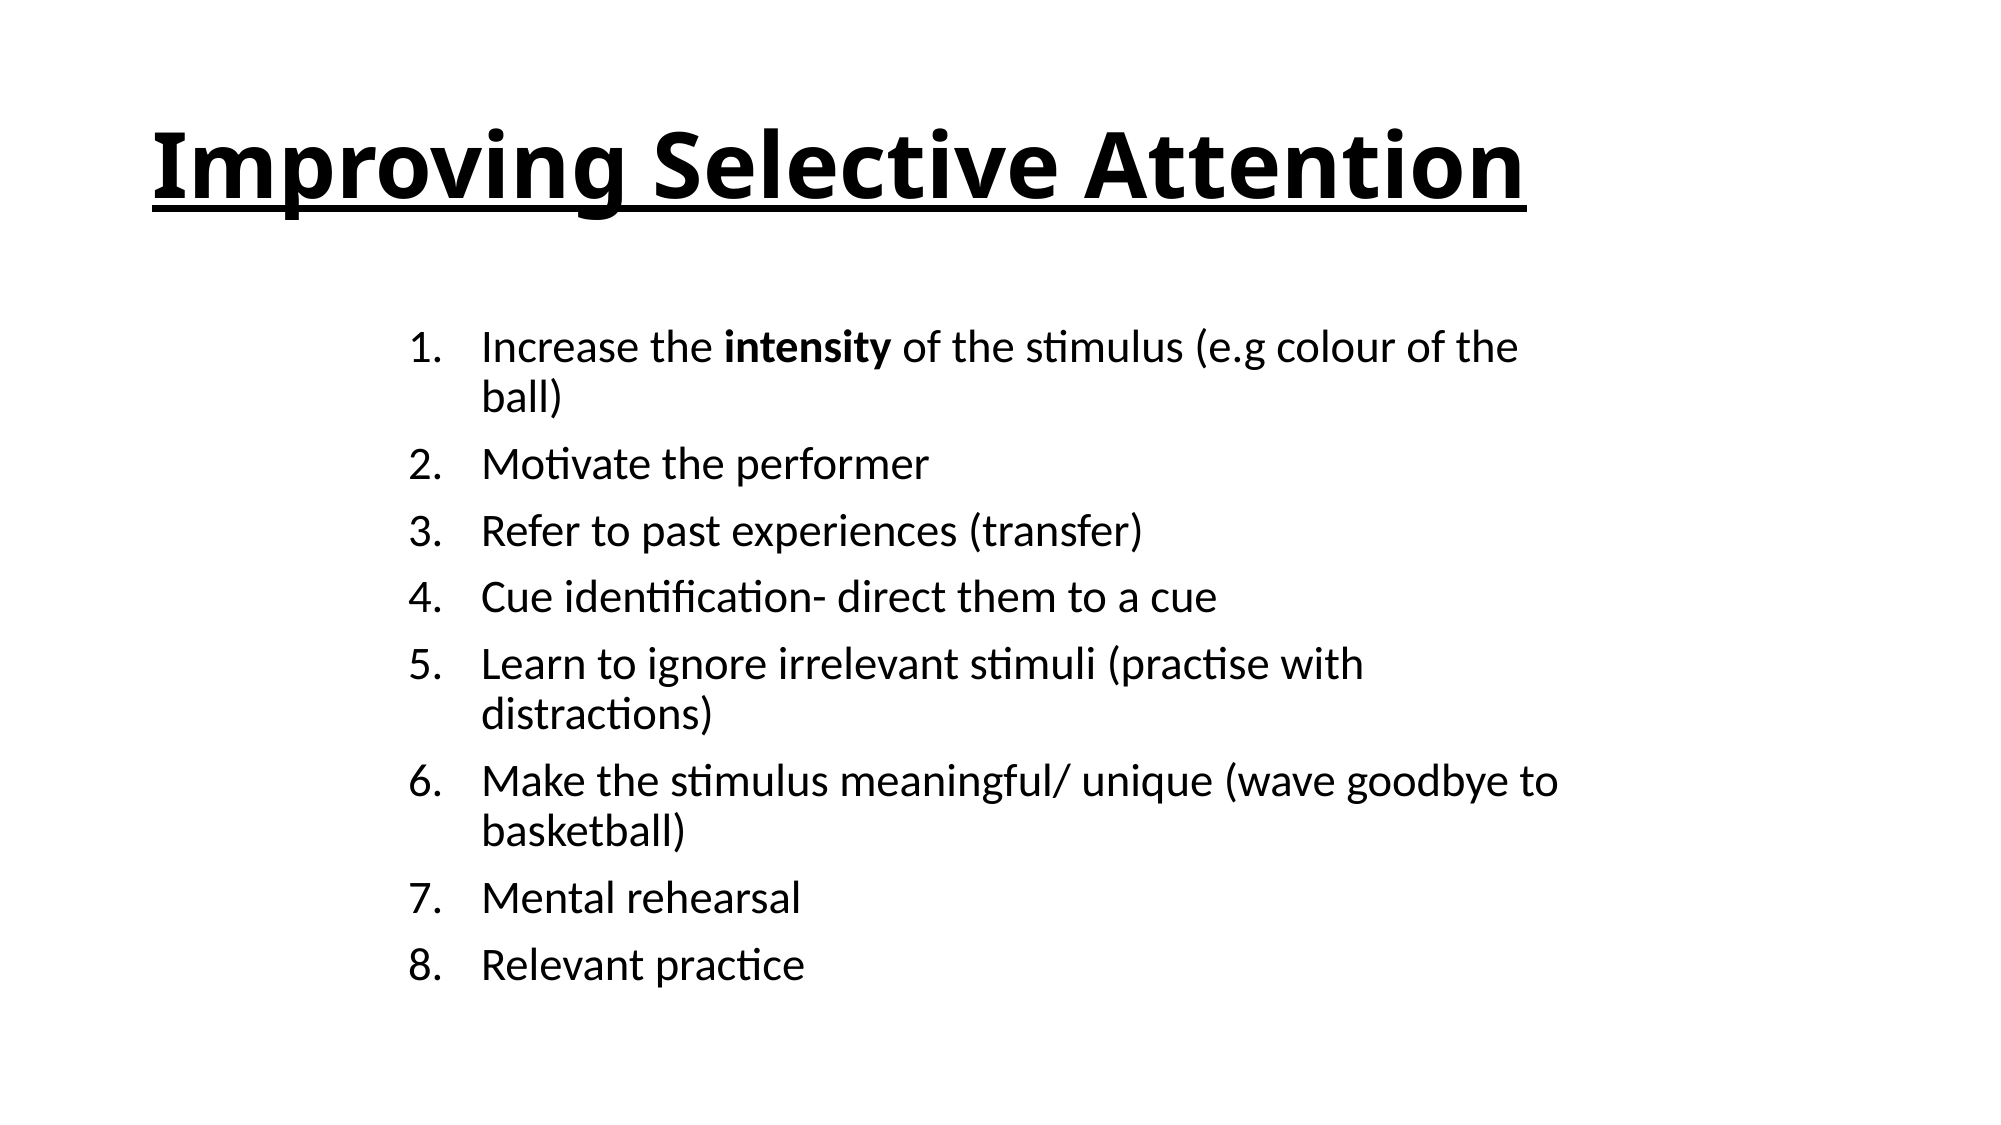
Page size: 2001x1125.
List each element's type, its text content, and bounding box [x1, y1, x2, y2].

title Improving Selective Attention [137, 59, 1863, 278]
list Increase the intensity of the stimulus (e.g colour of the ball) Motivate the performer Refer to past experiences (transfer) Cue identification- direct them to a cue Learn to ignore irrelevant stimuli (practise with distractions) Make the stimulus meaningful/ unique (wave goodbye to basketball) Mental rehearsal Relevant practice [393, 314, 1609, 1005]
